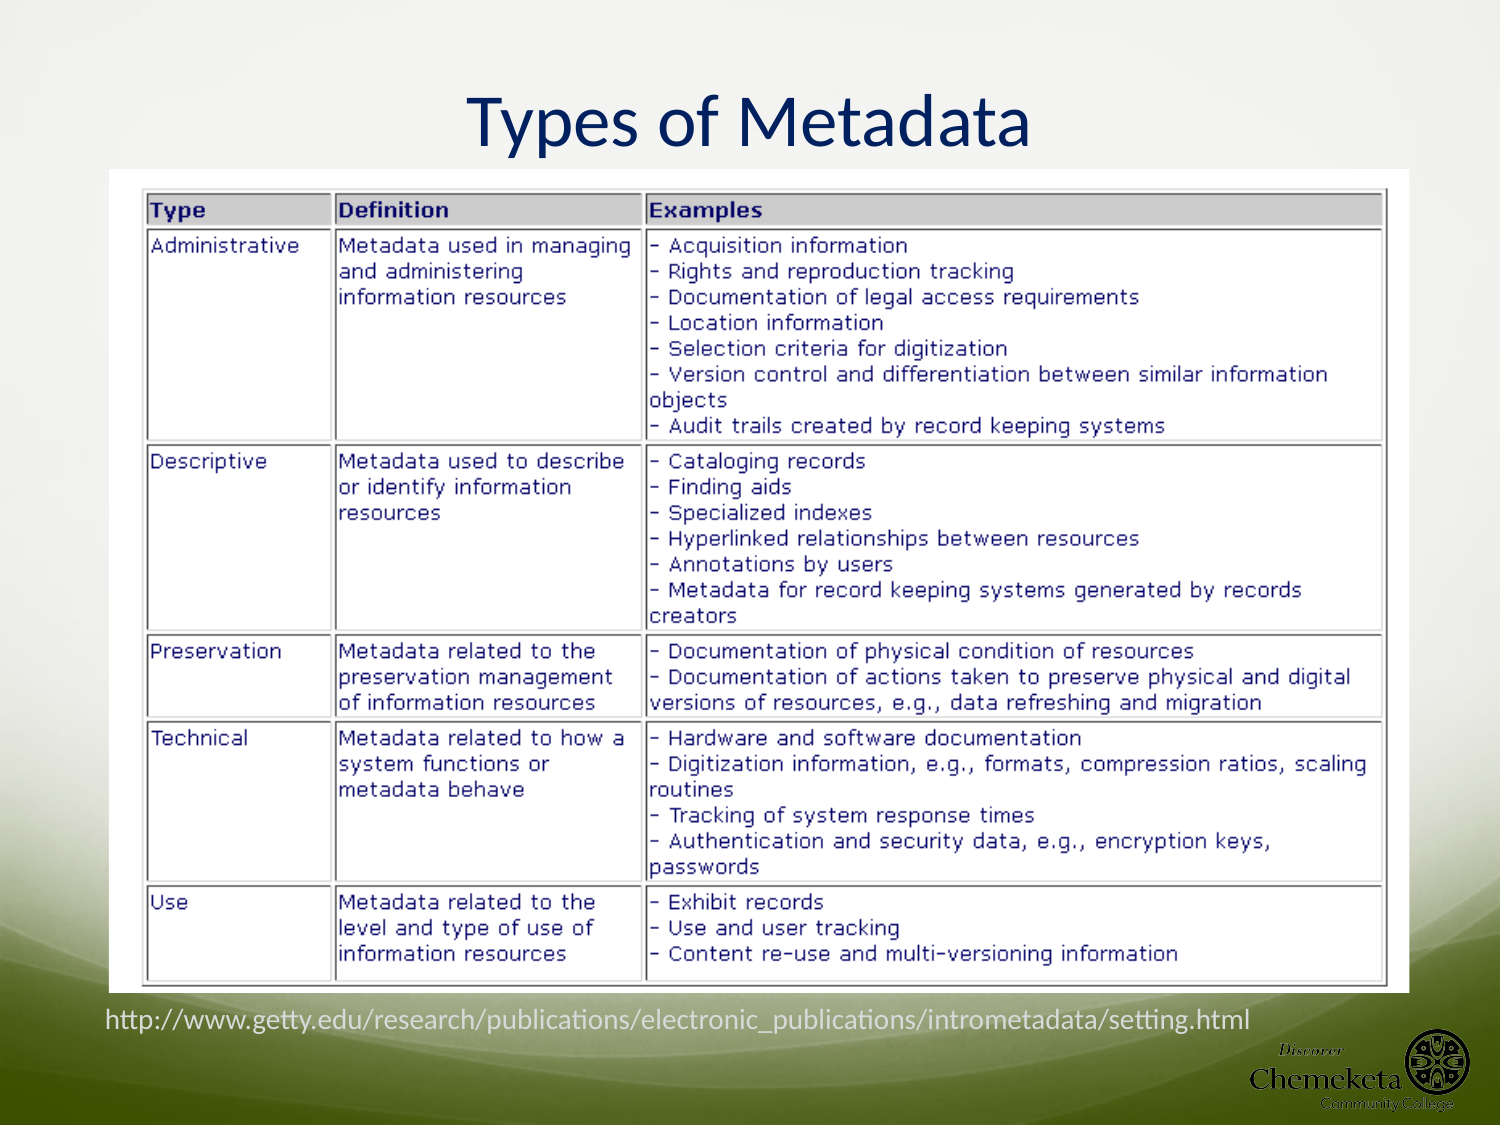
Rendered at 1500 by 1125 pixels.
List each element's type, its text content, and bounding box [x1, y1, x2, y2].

text_box http://www.getty.edu/research/publications/electronic_publications/intrometadata/setting.html [90, 992, 1313, 1043]
title Types of Metadata [90, 37, 1410, 170]
picture [1250, 1029, 1470, 1112]
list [108, 168, 1410, 994]
